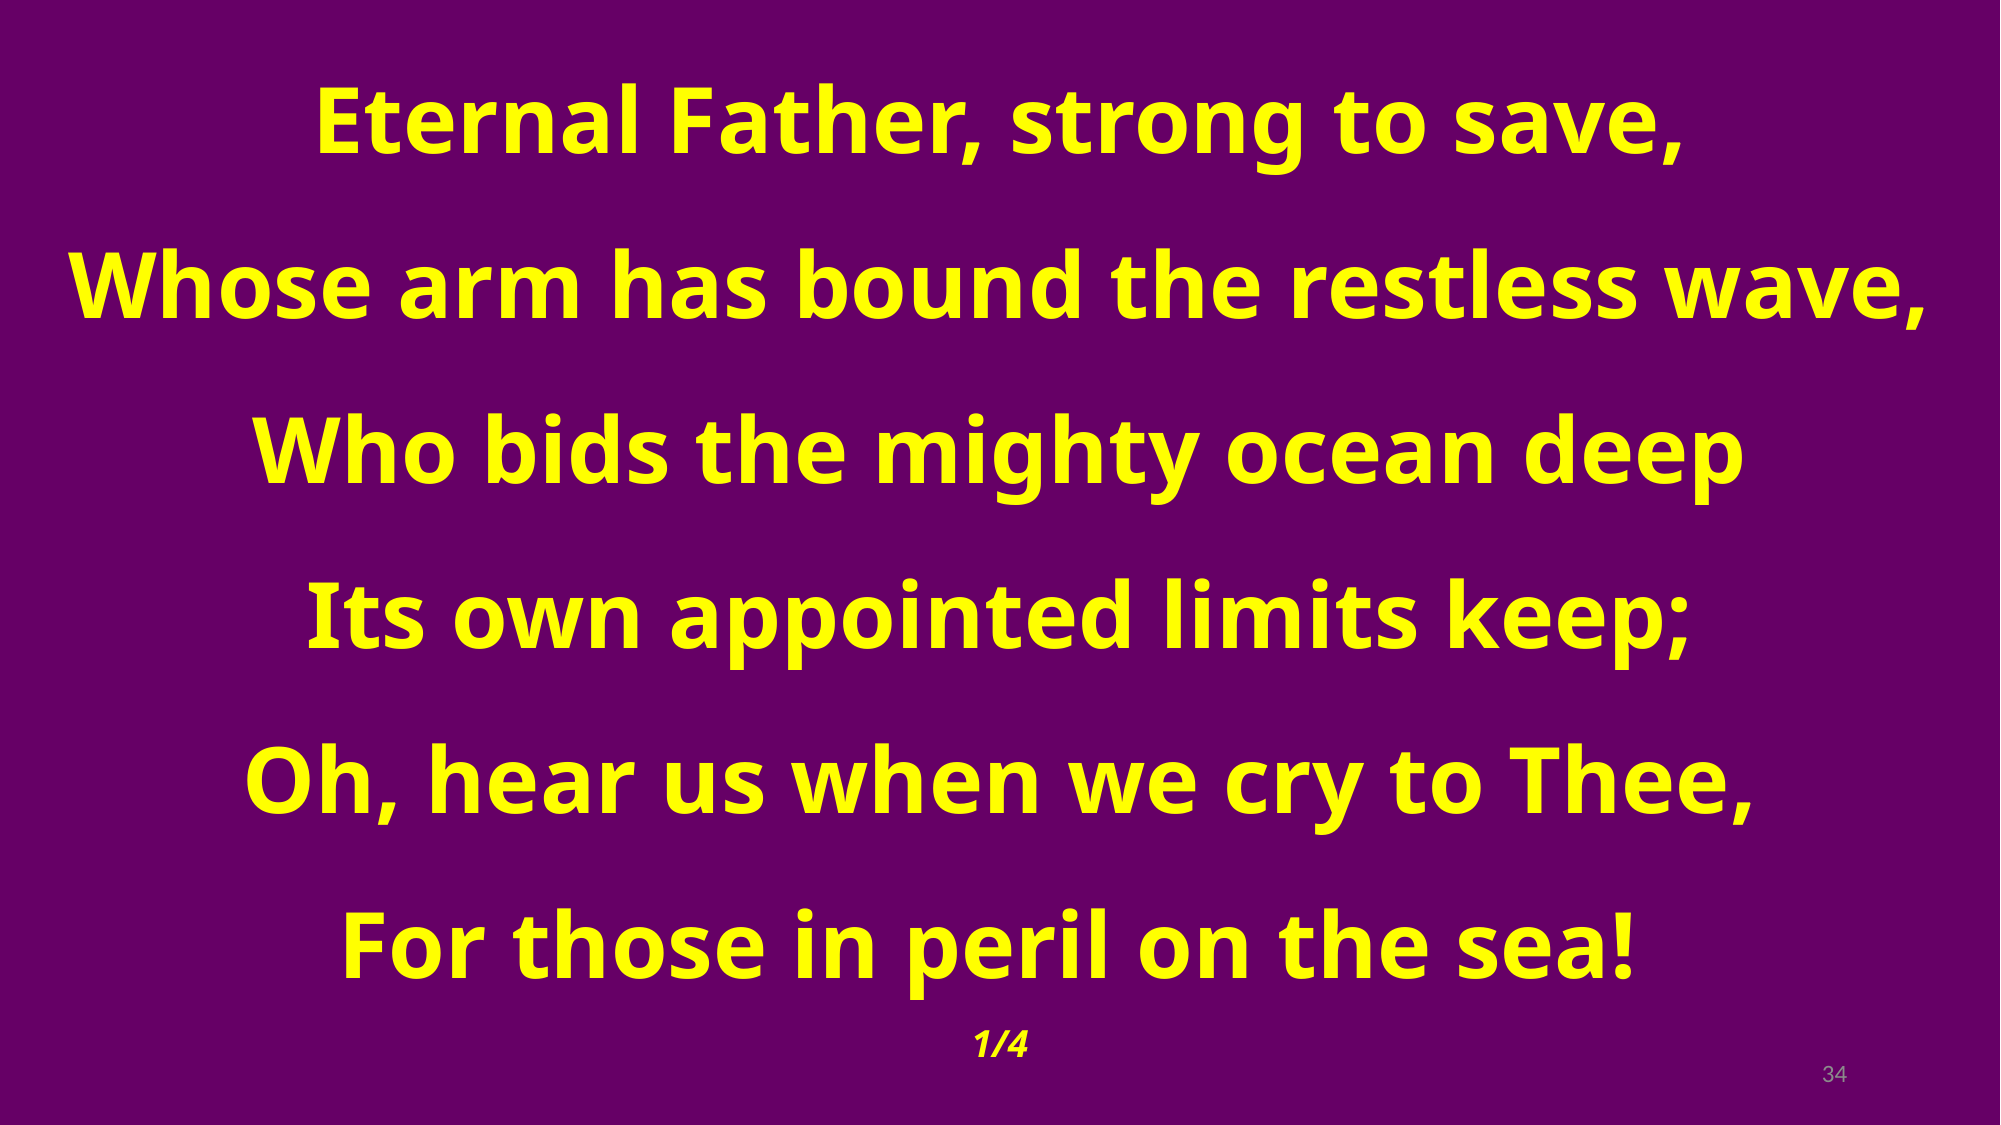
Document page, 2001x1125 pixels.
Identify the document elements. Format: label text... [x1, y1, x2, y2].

text_box Eternal Father, strong to save, Whose arm has bound the restless wave, Who bids the mighty ocean deep Its own appointed limits keep; Oh, hear us when we cry to Thee, For those in peril on the sea! 1/4 [0, 0, 2000, 1072]
slide_number 34 [1412, 1072, 1863, 1103]
